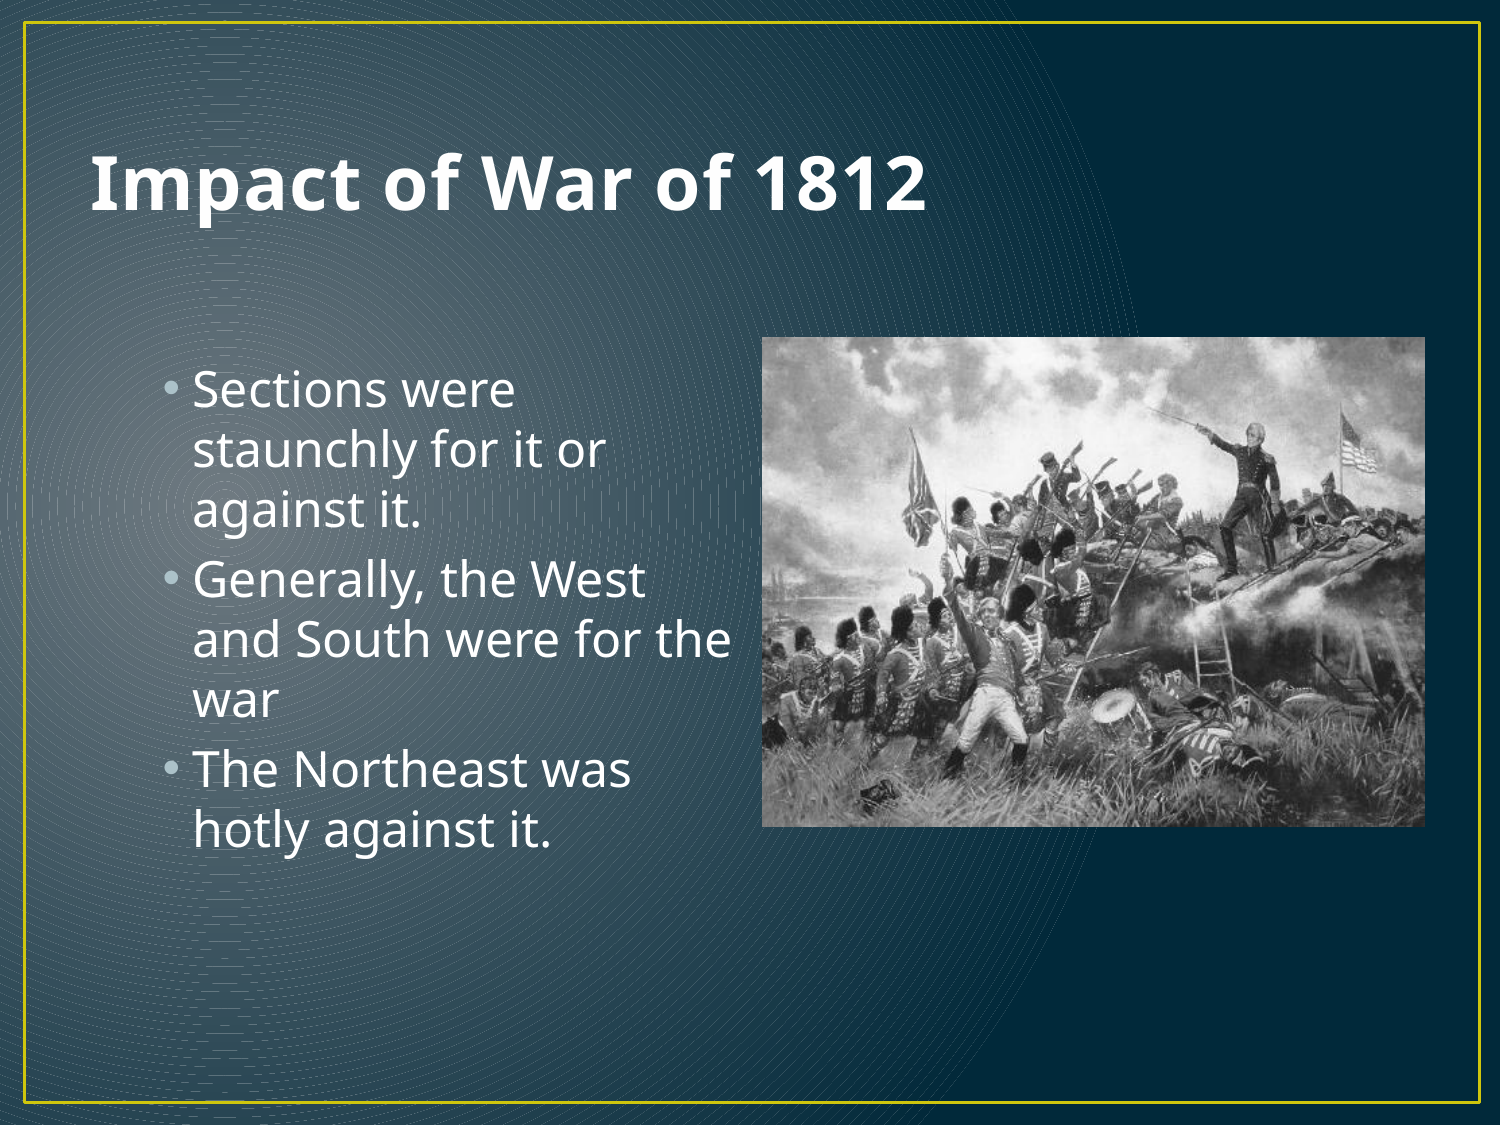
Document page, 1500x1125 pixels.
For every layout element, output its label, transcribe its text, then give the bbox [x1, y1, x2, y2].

picture [1057, 832, 1067, 840]
list Sections were staunchly for it or against it. Generally, the West and South were for the war The Northeast was hotly against it. [87, 350, 750, 1093]
title Impact of War of 1812 [75, 45, 1425, 233]
picture [1104, 331, 1112, 337]
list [762, 337, 1426, 827]
